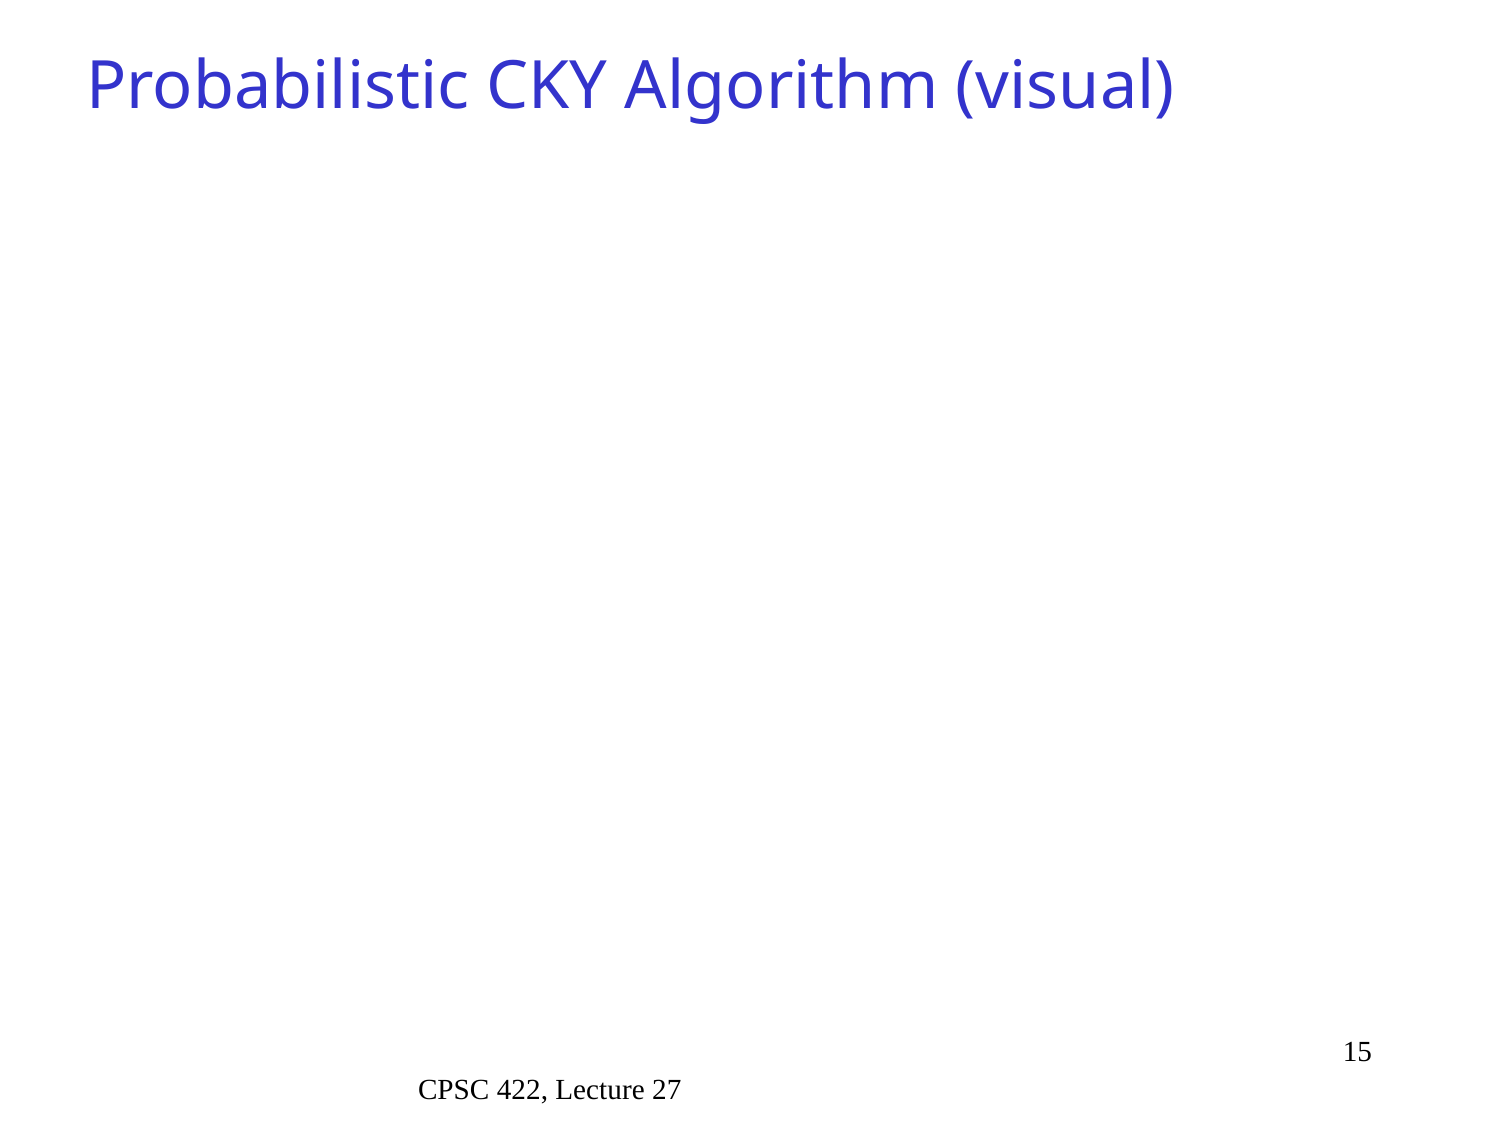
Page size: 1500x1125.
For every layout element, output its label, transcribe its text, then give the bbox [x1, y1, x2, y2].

slide_number 15 [1074, 1024, 1388, 1101]
footer CPSC 422, Lecture 27 [312, 1062, 788, 1125]
title Probabilistic CKY Algorithm (visual) [48, 0, 1324, 176]
